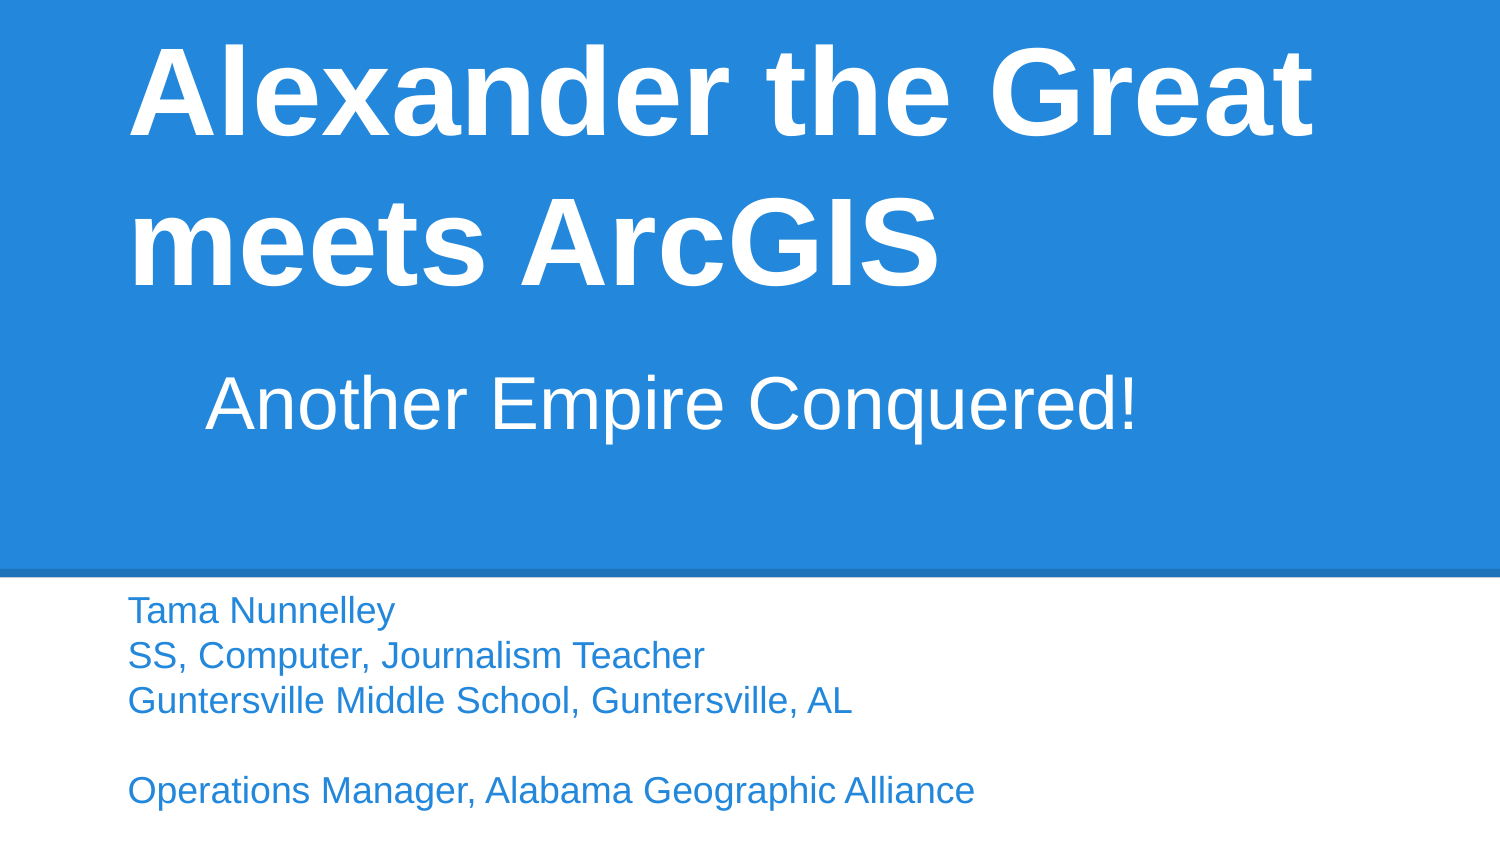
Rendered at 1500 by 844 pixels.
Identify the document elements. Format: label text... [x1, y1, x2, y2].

subtitle Tama Nunnelley SS, Computer, Journalism Teacher Guntersville Middle School, Guntersville, AL Operations Manager, Alabama Geographic Alliance [112, 570, 1388, 844]
title Alexander the Great meets ArcGIS [112, 112, 1388, 326]
text_box Another Empire Conquered! [190, 339, 1164, 521]
